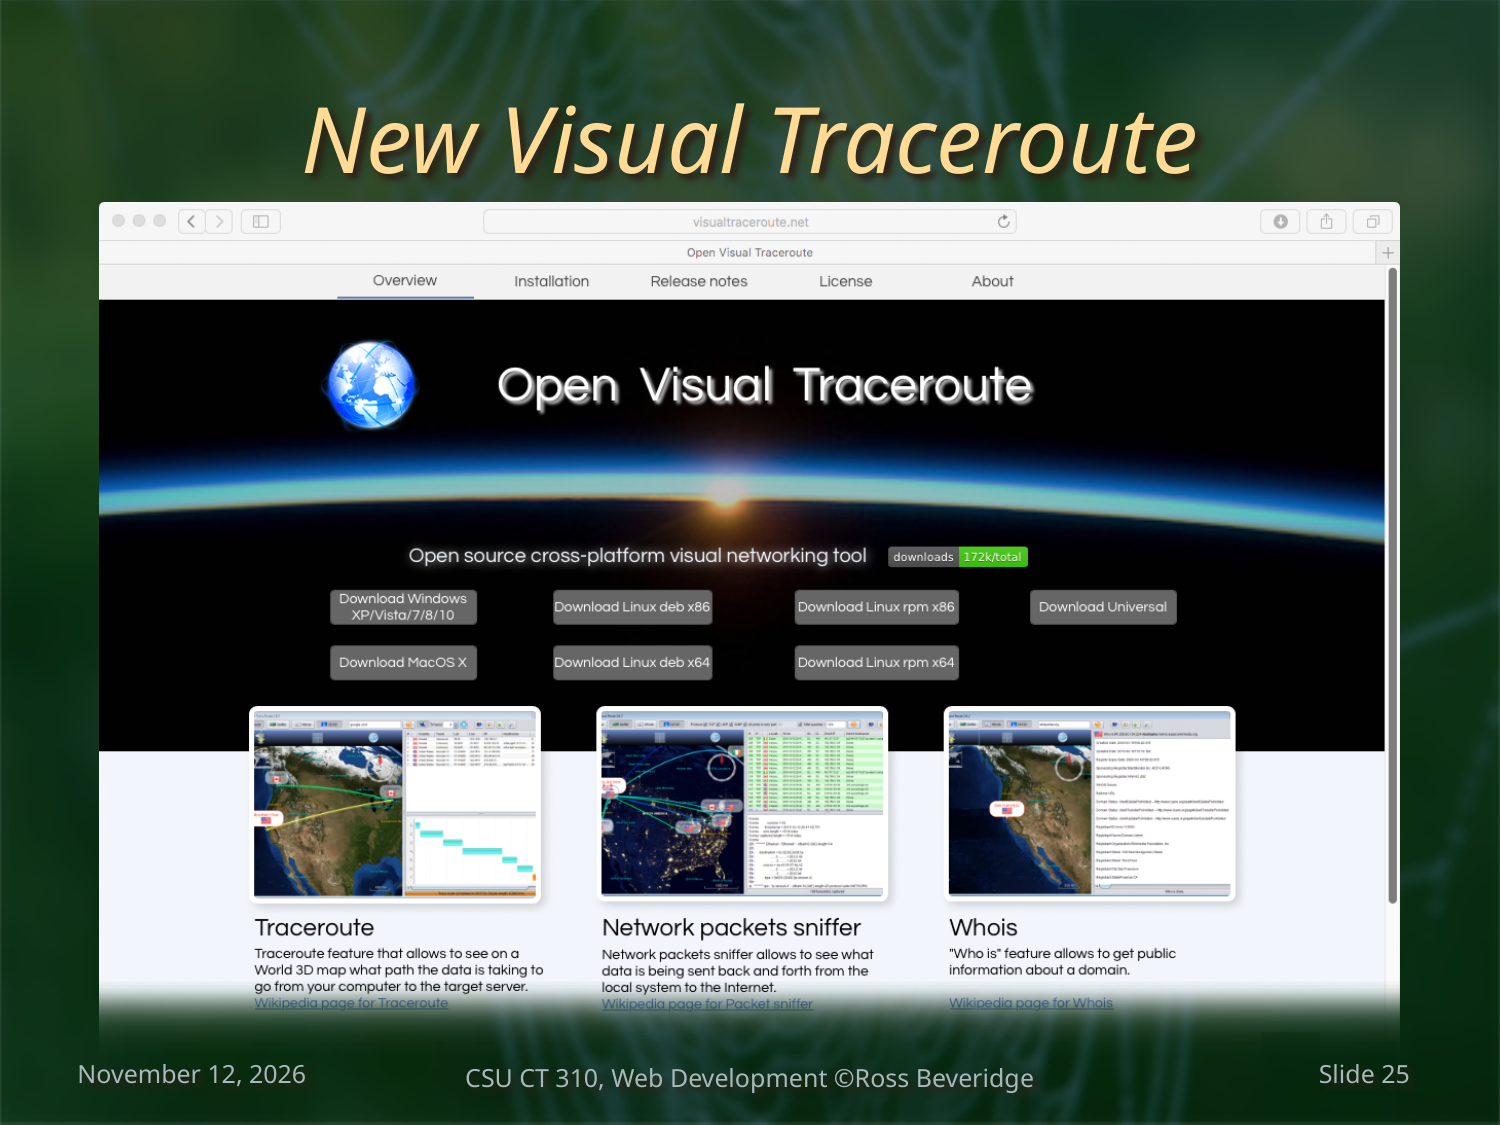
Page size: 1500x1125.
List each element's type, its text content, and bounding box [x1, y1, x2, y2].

title New Visual Traceroute [62, 49, 1438, 238]
slide_number Slide 25 [1099, 1024, 1426, 1101]
footer CSU CT 310, Web Development ©Ross Beveridge [412, 1072, 1088, 1101]
picture [0, 0, 1500, 1125]
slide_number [62, 1024, 376, 1101]
